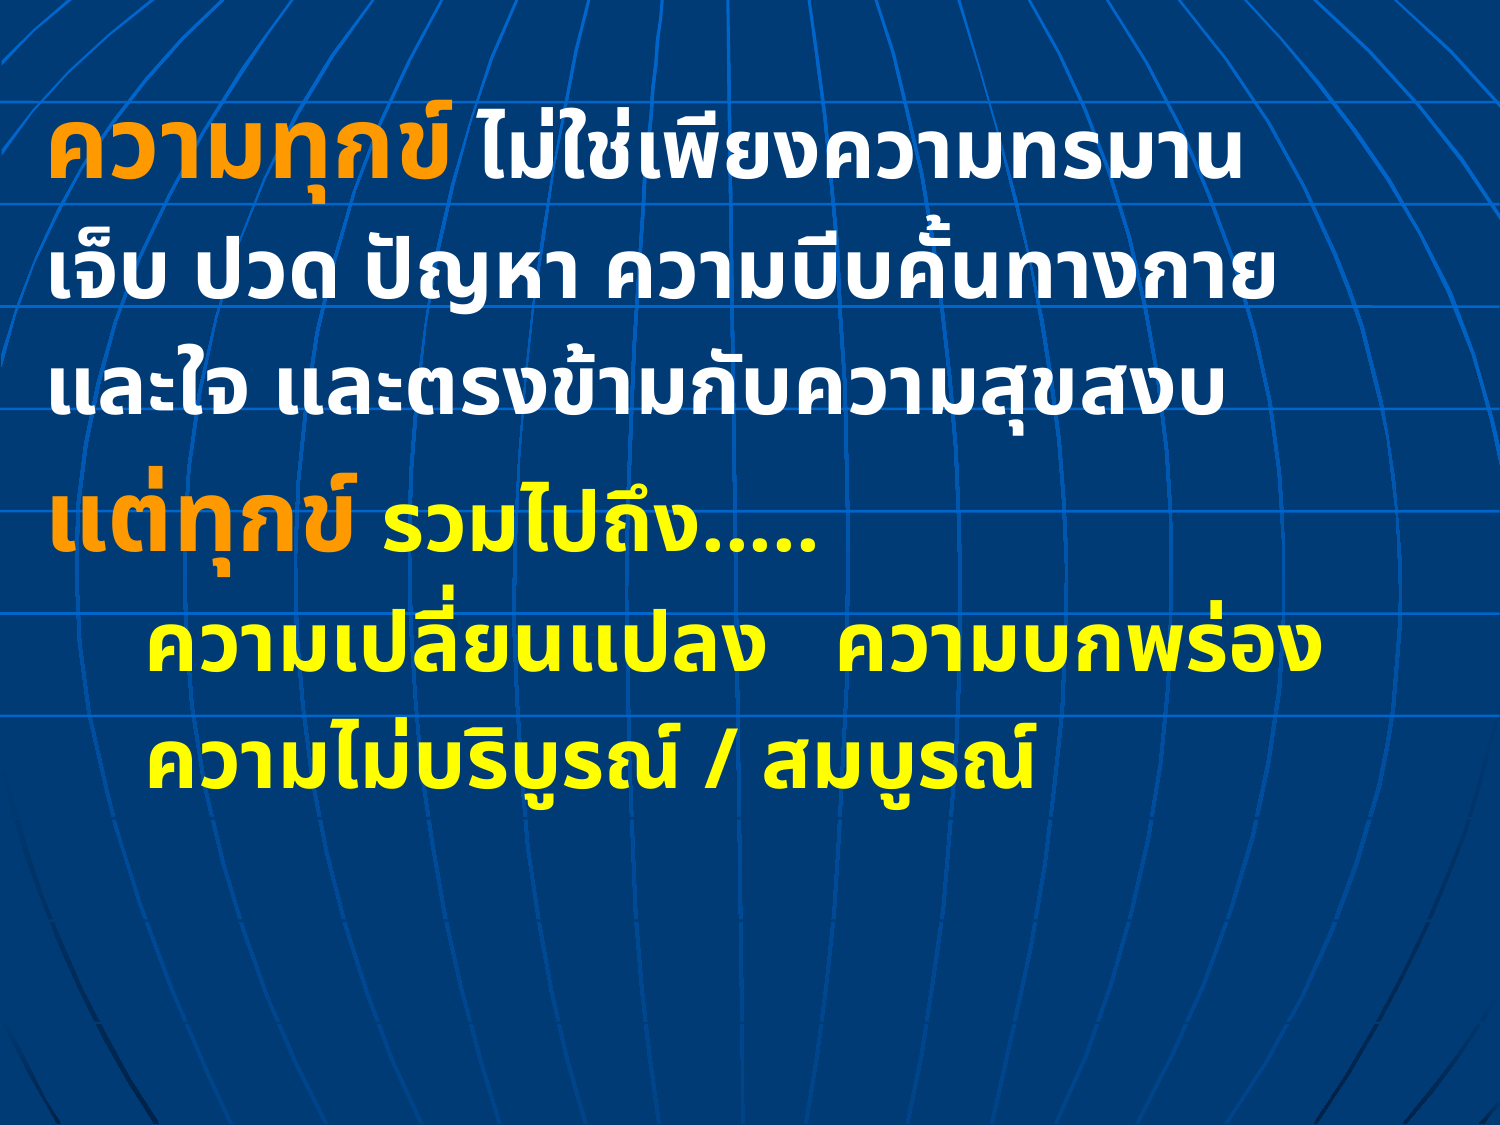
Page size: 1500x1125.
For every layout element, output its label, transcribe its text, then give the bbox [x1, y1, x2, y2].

list ความทุกข์ ไม่ใช่เพียงความทรมาน เจ็บ ปวด ปัญหา ความบีบคั้นทางกาย และใจ และตรงข้ามกับความสุขสงบ แต่ทุกข์ รวมไปถึง..... ความเปลี่ยนแปลง ความบกพร่อง ความไม่บริบูรณ์ / สมบูรณ์ [29, 70, 1482, 1035]
